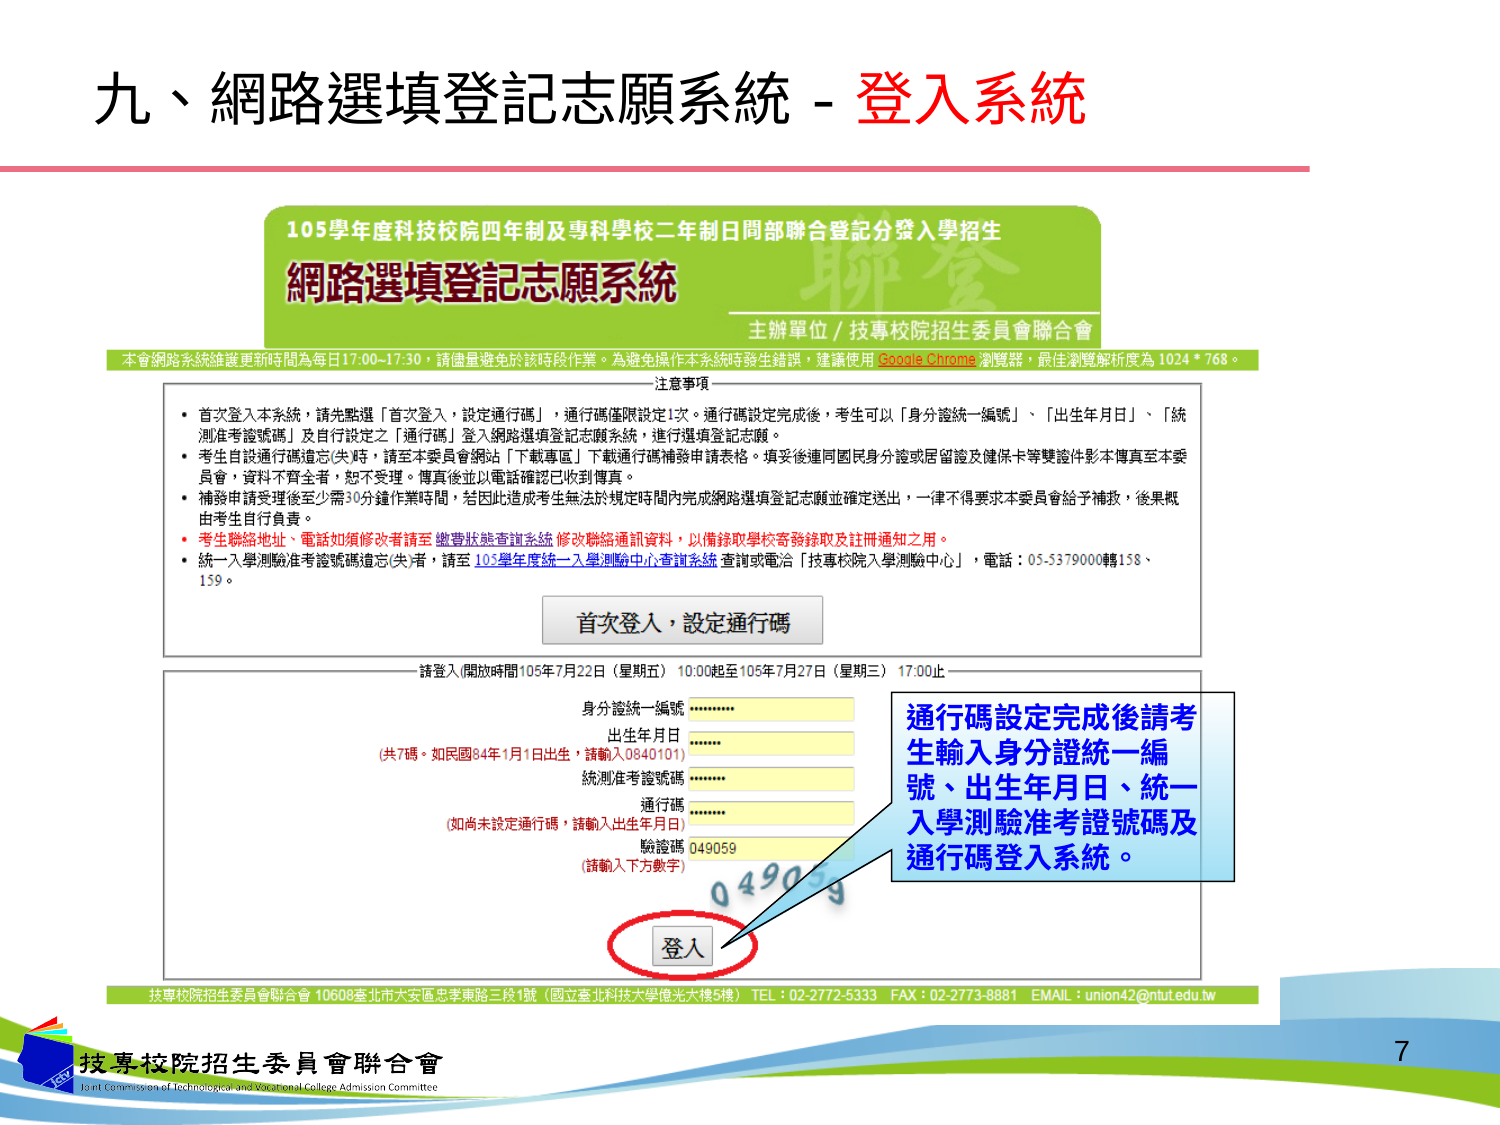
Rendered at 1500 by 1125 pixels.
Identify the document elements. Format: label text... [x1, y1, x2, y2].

picture [0, 197, 1500, 1125]
text_box 九、網路選填登記志願系統-登入系統 [78, 54, 1429, 159]
slide_number 7 [1074, 1024, 1426, 1103]
